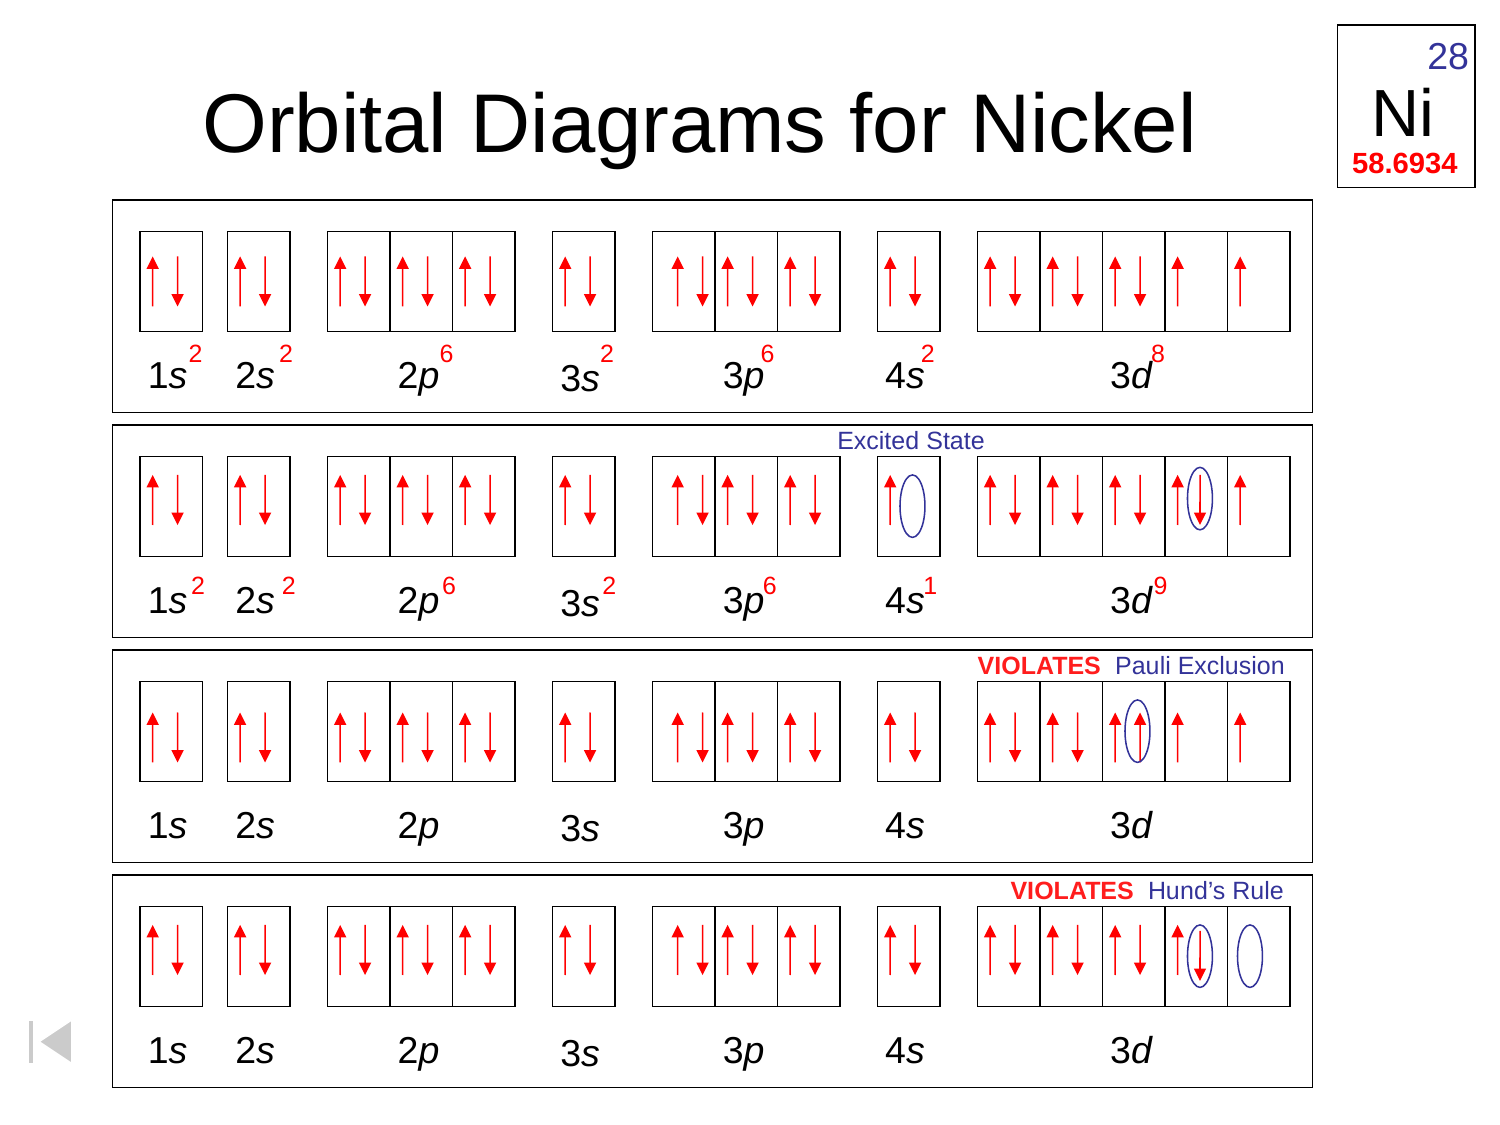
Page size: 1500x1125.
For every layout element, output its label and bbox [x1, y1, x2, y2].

text_box [112, 642, 1313, 863]
text_box [112, 417, 1313, 638]
text_box [0, 1012, 100, 1072]
text_box [112, 199, 1313, 413]
text_box [112, 867, 1313, 1088]
text_box [1337, 24, 1485, 188]
title [24, 24, 1376, 213]
